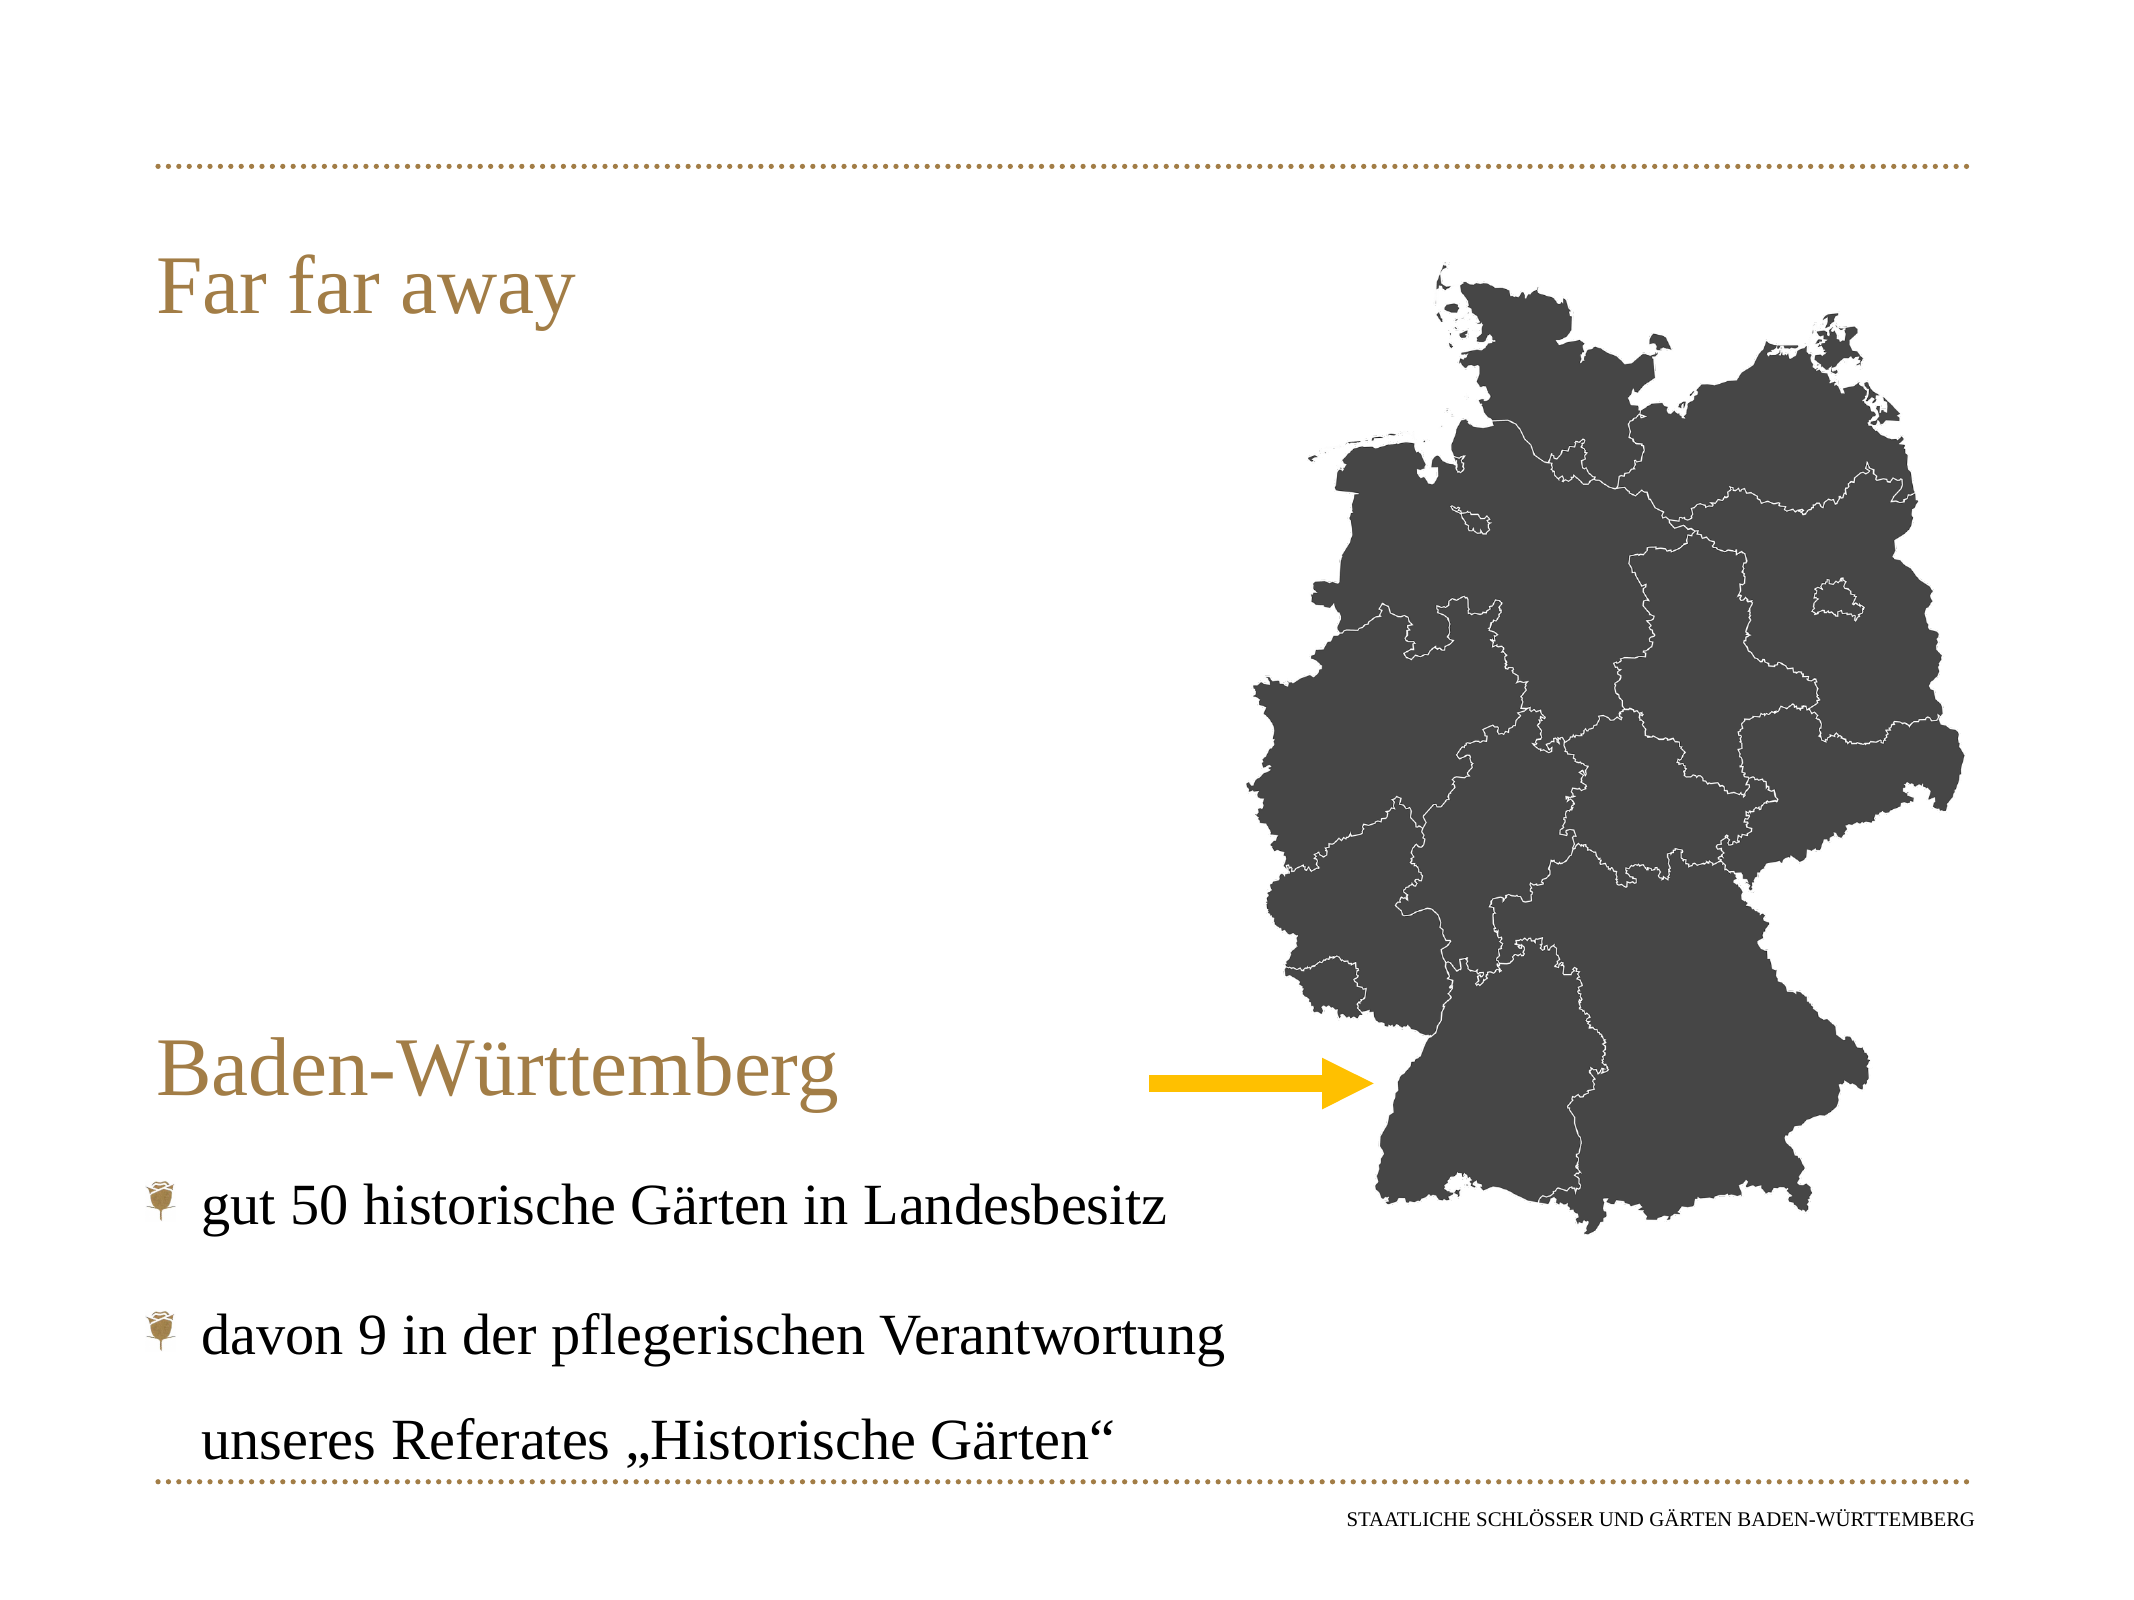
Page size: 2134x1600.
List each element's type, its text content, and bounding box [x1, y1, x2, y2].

picture [1236, 256, 1974, 1240]
picture [145, 1180, 175, 1222]
text_box Baden-Württemberg [156, 1012, 1101, 1131]
title Far far away [156, 230, 603, 355]
picture [145, 1310, 175, 1352]
text_box gut 50 historische Gärten in Landesbesitz davon 9 in der pflegerischen Verantwortung unseres Referates „Historische Gärten“ [145, 1131, 1280, 1580]
